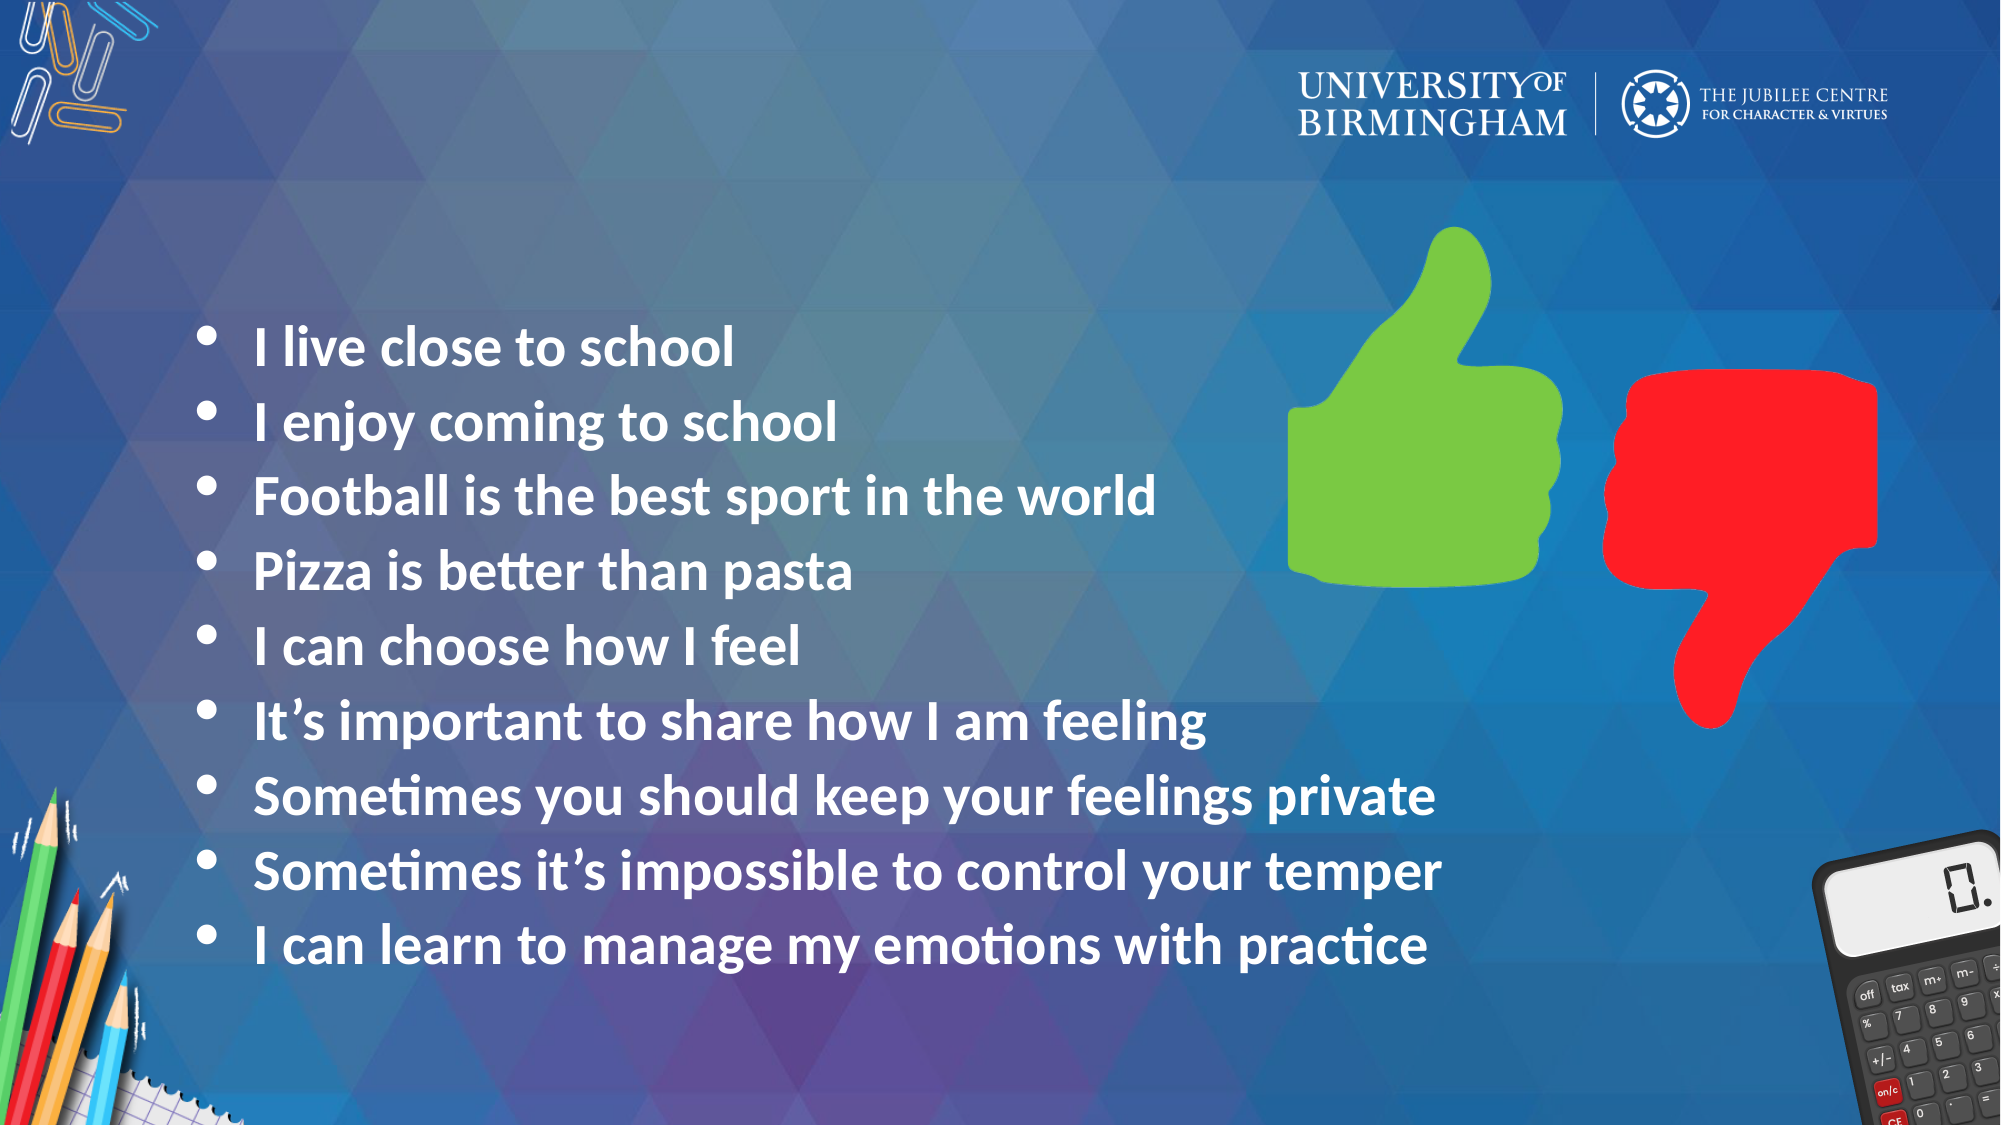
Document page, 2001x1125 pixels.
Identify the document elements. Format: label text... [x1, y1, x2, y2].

picture [0, 0, 2001, 1125]
text_box I live close to school I enjoy coming to school Football is the best sport in the world Pizza is better than pasta I can choose how I feel It’s important to share how I am feeling Sometimes you should keep your feelings private Sometimes it’s impossible to control your temper I can learn to manage my emotions with practice [182, 295, 1803, 984]
